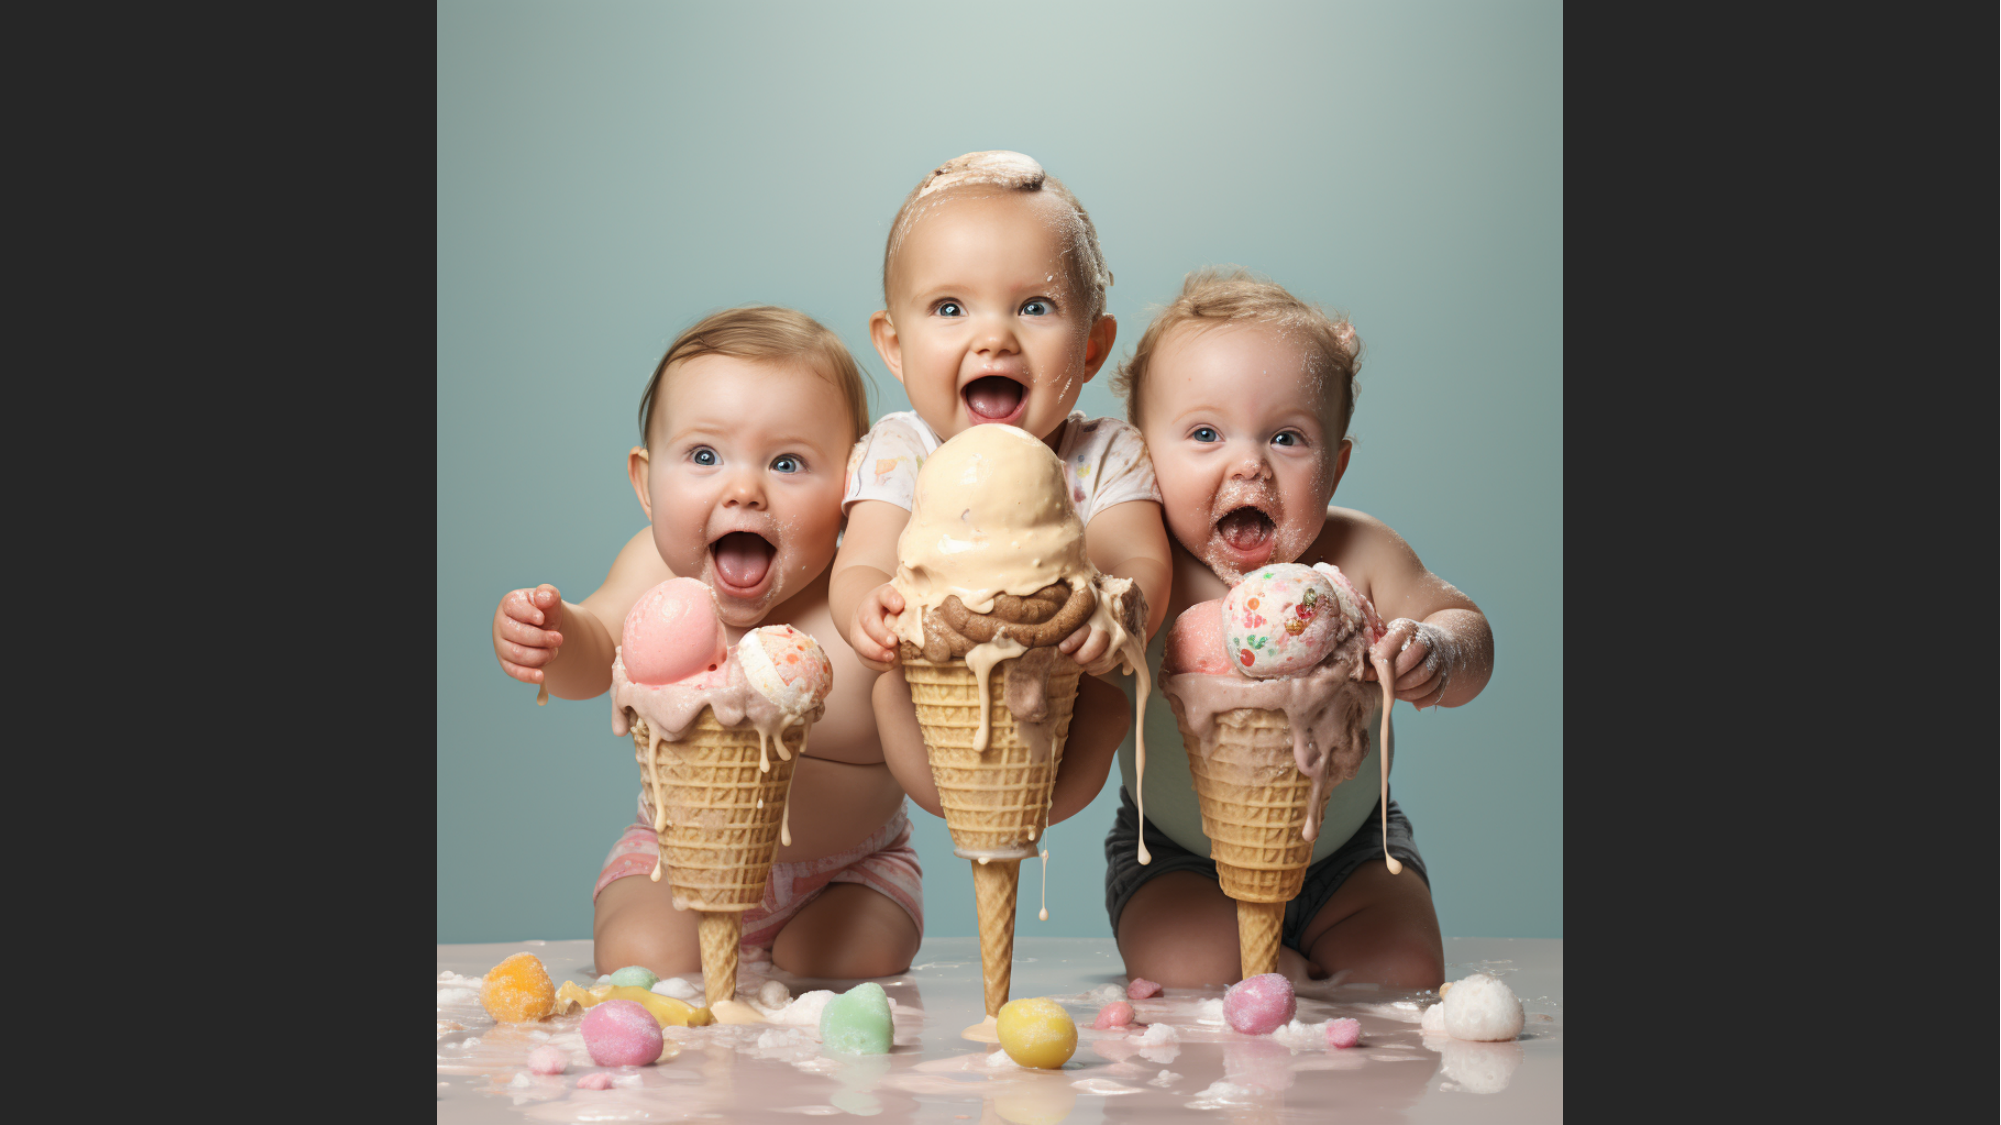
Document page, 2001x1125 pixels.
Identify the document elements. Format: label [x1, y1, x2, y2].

picture [437, 0, 1563, 1125]
text_box [0, 0, 437, 1125]
text_box [1563, 0, 2000, 1125]
